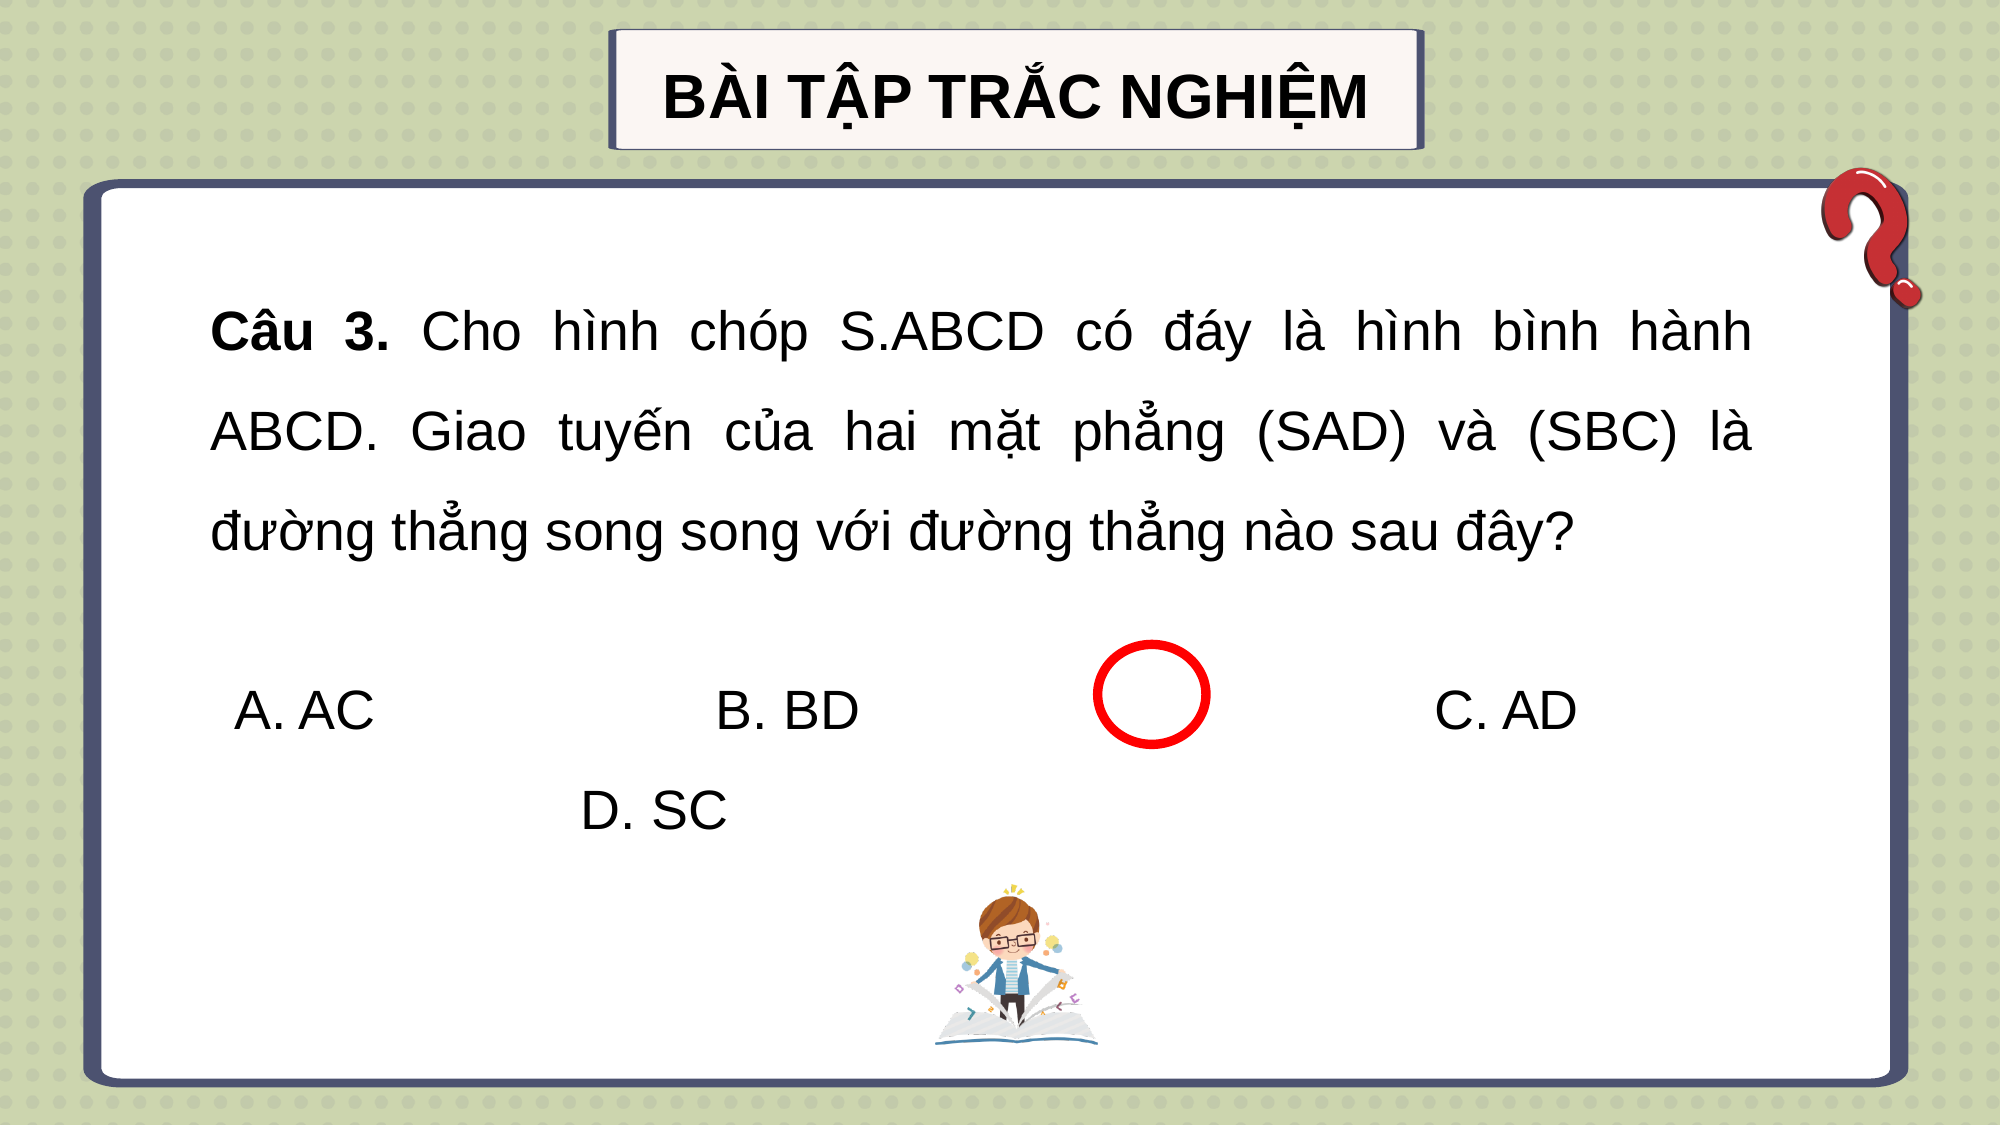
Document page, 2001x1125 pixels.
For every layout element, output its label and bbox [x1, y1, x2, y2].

text_box [608, 28, 1434, 151]
text_box [83, 178, 1909, 1088]
picture [0, 0, 2000, 1125]
